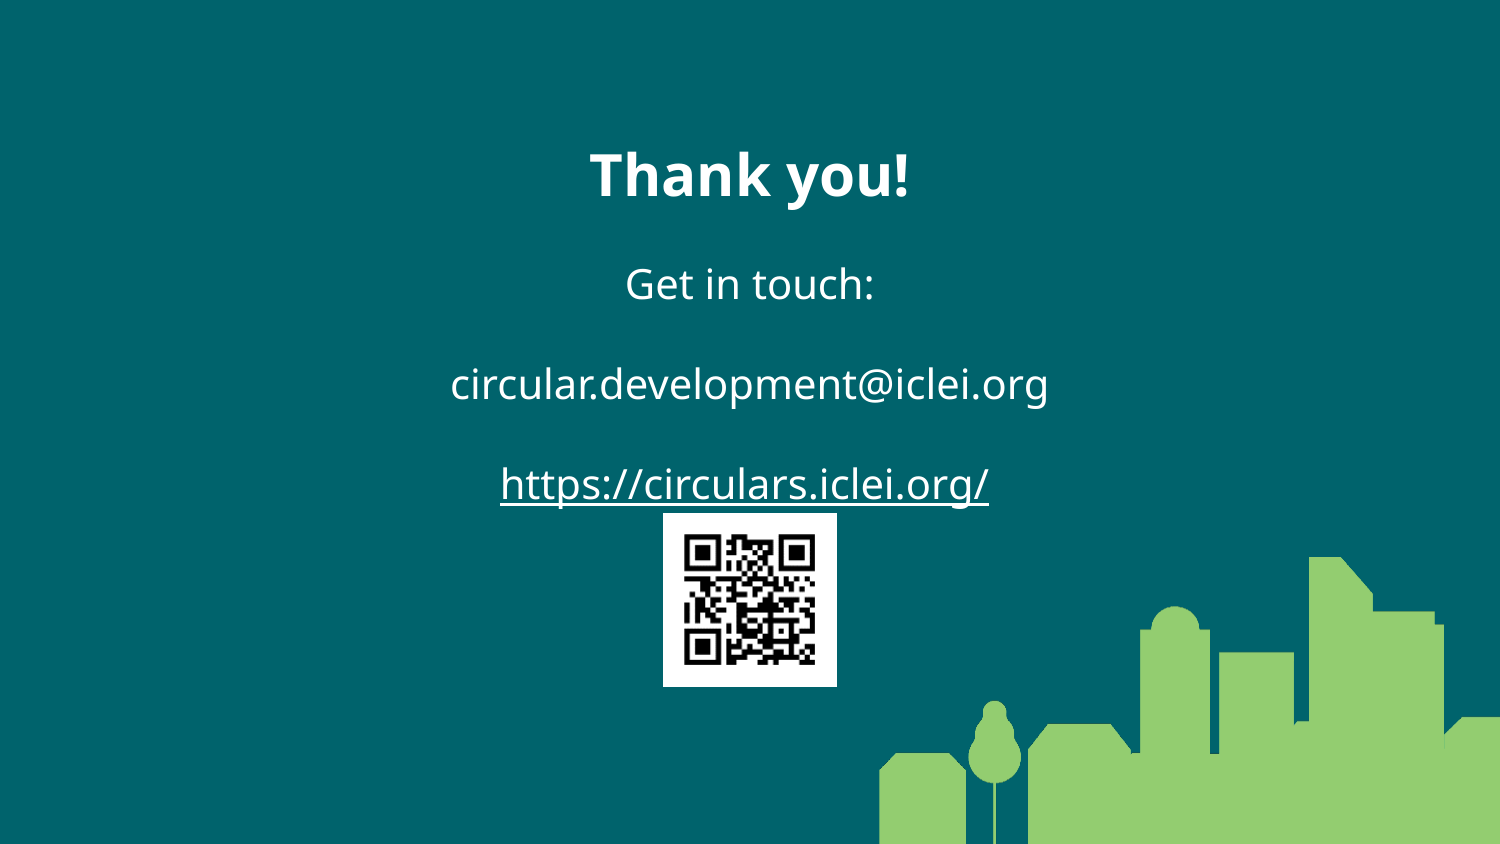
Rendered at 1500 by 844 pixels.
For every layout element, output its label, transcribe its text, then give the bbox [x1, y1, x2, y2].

picture [879, 557, 1500, 844]
text_box Thank you! Get in touch: circular.development@iclei.org https://circulars.iclei.org/ [159, 122, 1341, 530]
picture [663, 513, 837, 687]
